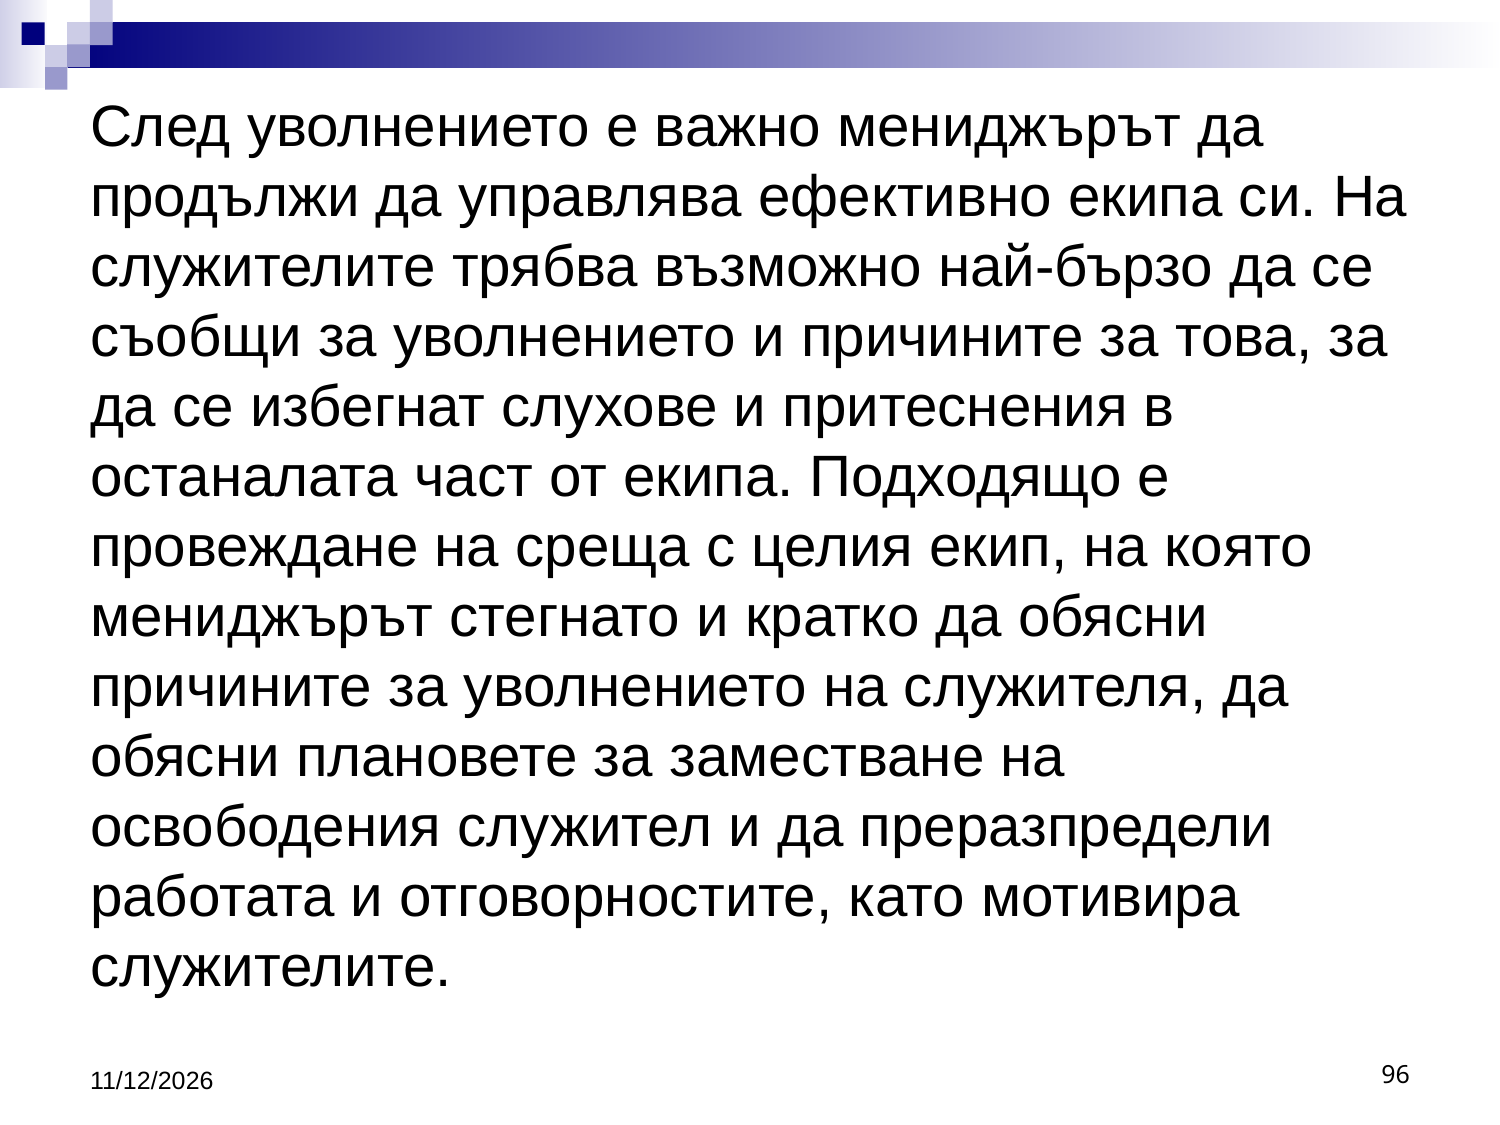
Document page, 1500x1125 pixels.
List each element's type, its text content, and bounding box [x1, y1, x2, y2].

slide_number 96 [1074, 1025, 1425, 1100]
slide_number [75, 1024, 425, 1103]
title След уволнението е важно мениджърът да продължи да управлява ефективно екипа си. На служителите трябва възможно най-бързо да се съобщи за уволнението и причините за това, за да се избегнат слухове и притеснения в останалата част от екипа. Подходящо е провеждане на среща с целия екип, на която мениджърът стегнато и кратко да обясни причините за уволнението на служителя, да обясни плановете за заместване на освободения служител и да преразпредели работата и отговорностите, като мотивира служителите. [75, 75, 1425, 1012]
